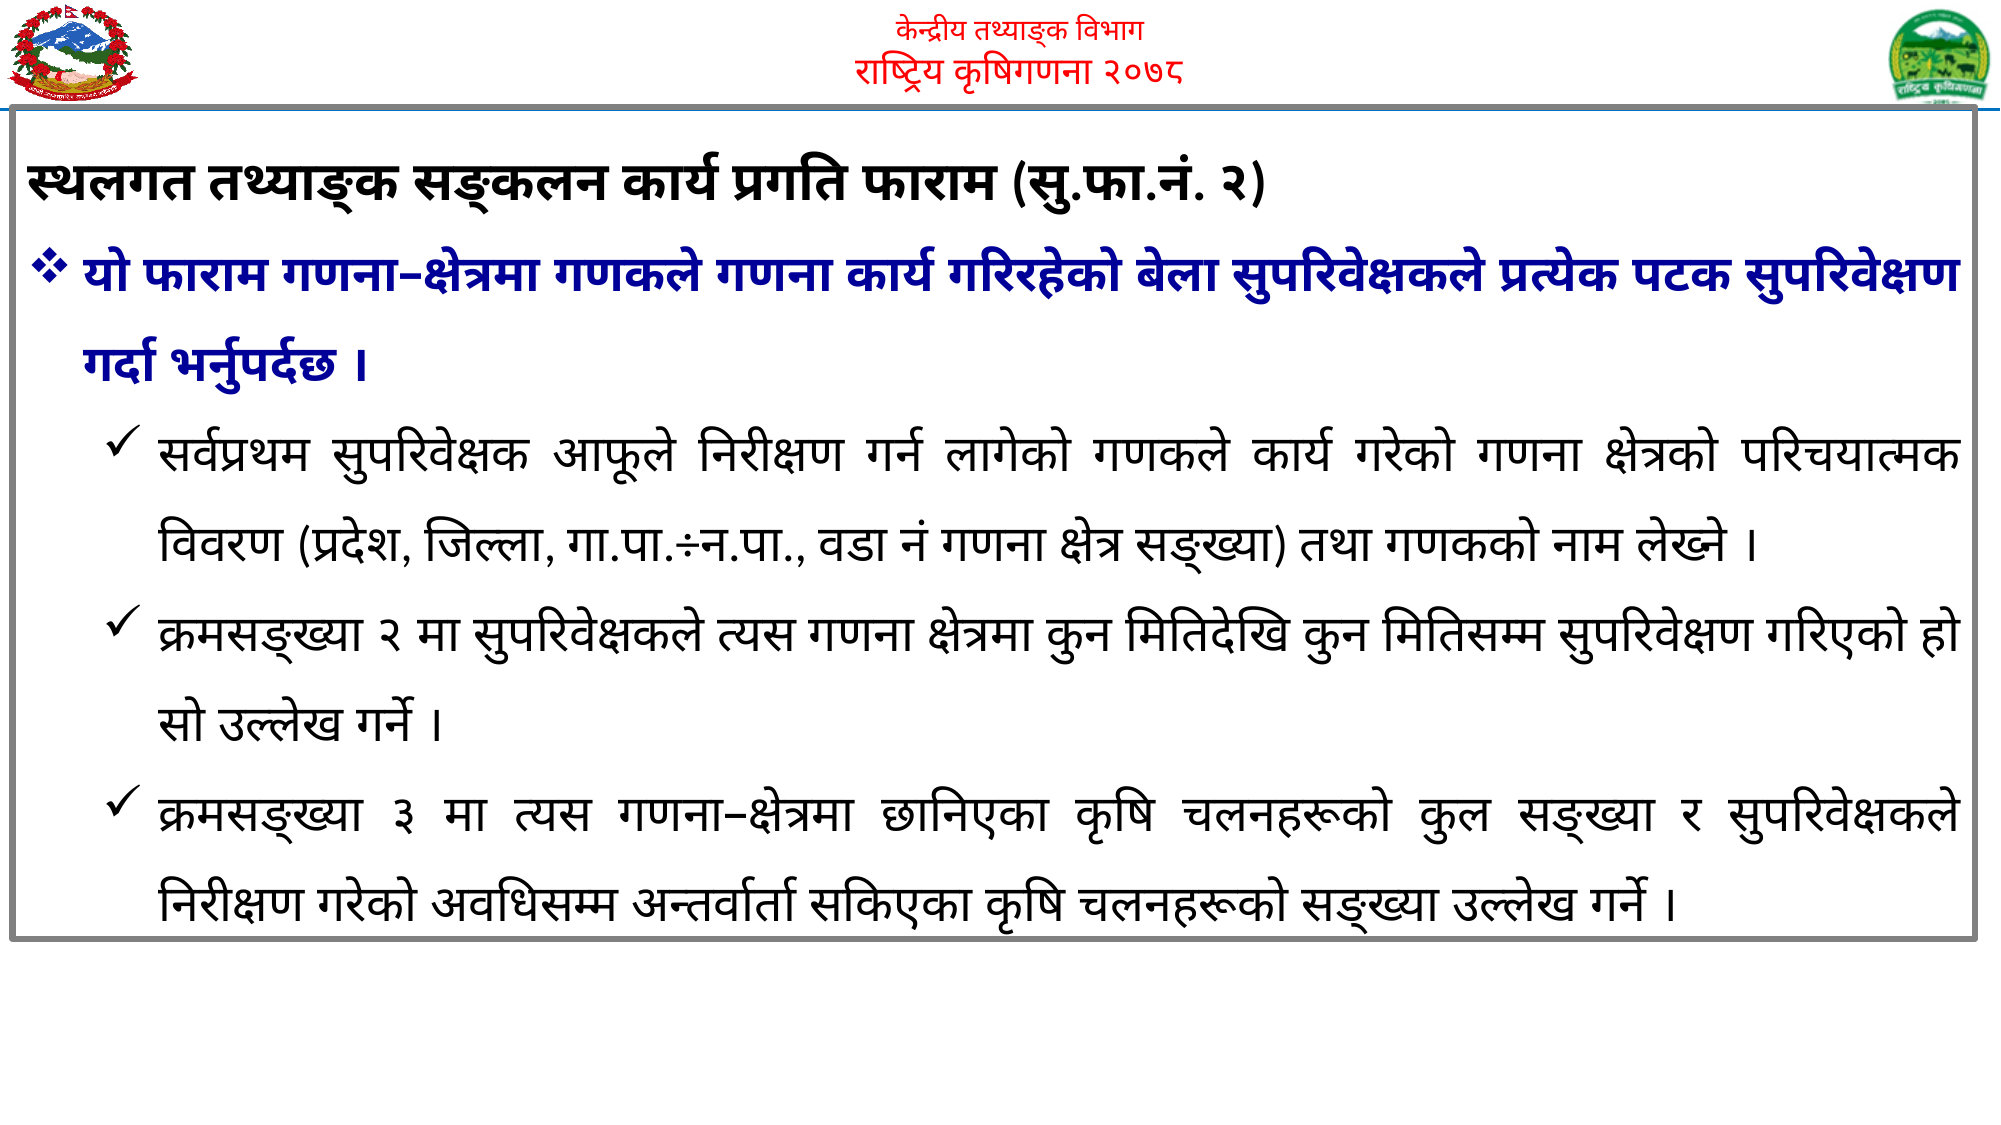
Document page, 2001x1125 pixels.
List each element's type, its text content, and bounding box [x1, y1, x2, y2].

picture [7, 4, 138, 101]
picture [1887, 4, 1993, 108]
text_box स्थलगत तथ्याङ्क सङ्कलन कार्य प्रगति फाराम (सु.फा.नं. २) यो फाराम गणना–क्षेत्रमा गणकले गणना कार्य गरिरहेको बेला सुपरिवेक्षकले प्रत्येक पटक सुपरिवेक्षण गर्दा भर्नुपर्दछ । सर्वप्रथम सुपरिवेक्षक आफूले निरीक्षण गर्न लागेको गणकले कार्य गरेको गणना क्षेत्रको परिचयात्मक विवरण (प्रदेश, जिल्ला, गा.पा.÷न.पा., वडा नं गणना क्षेत्र सङ्ख्या) तथा गणकको नाम लेख्ने । क्रमसङ्ख्या २ मा सुपरिवेक्षकले त्यस गणना क्षेत्रमा कुन मितिदेखि कुन मितिसम्म सुपरिवेक्षण गरिएको हो सो उल्लेख गर्ने । क्रमसङ्ख्या ३ मा त्यस गणना–क्षेत्रमा छानिएका कृषि चलनहरूको कुल सङ्ख्या र सुपरिवेक्षकले निरीक्षण गरेको अवधिसम्म अन्तर्वार्ता सकिएका कृषि चलनहरूको सङ्ख्या उल्लेख गर्ने । [12, 106, 1975, 939]
